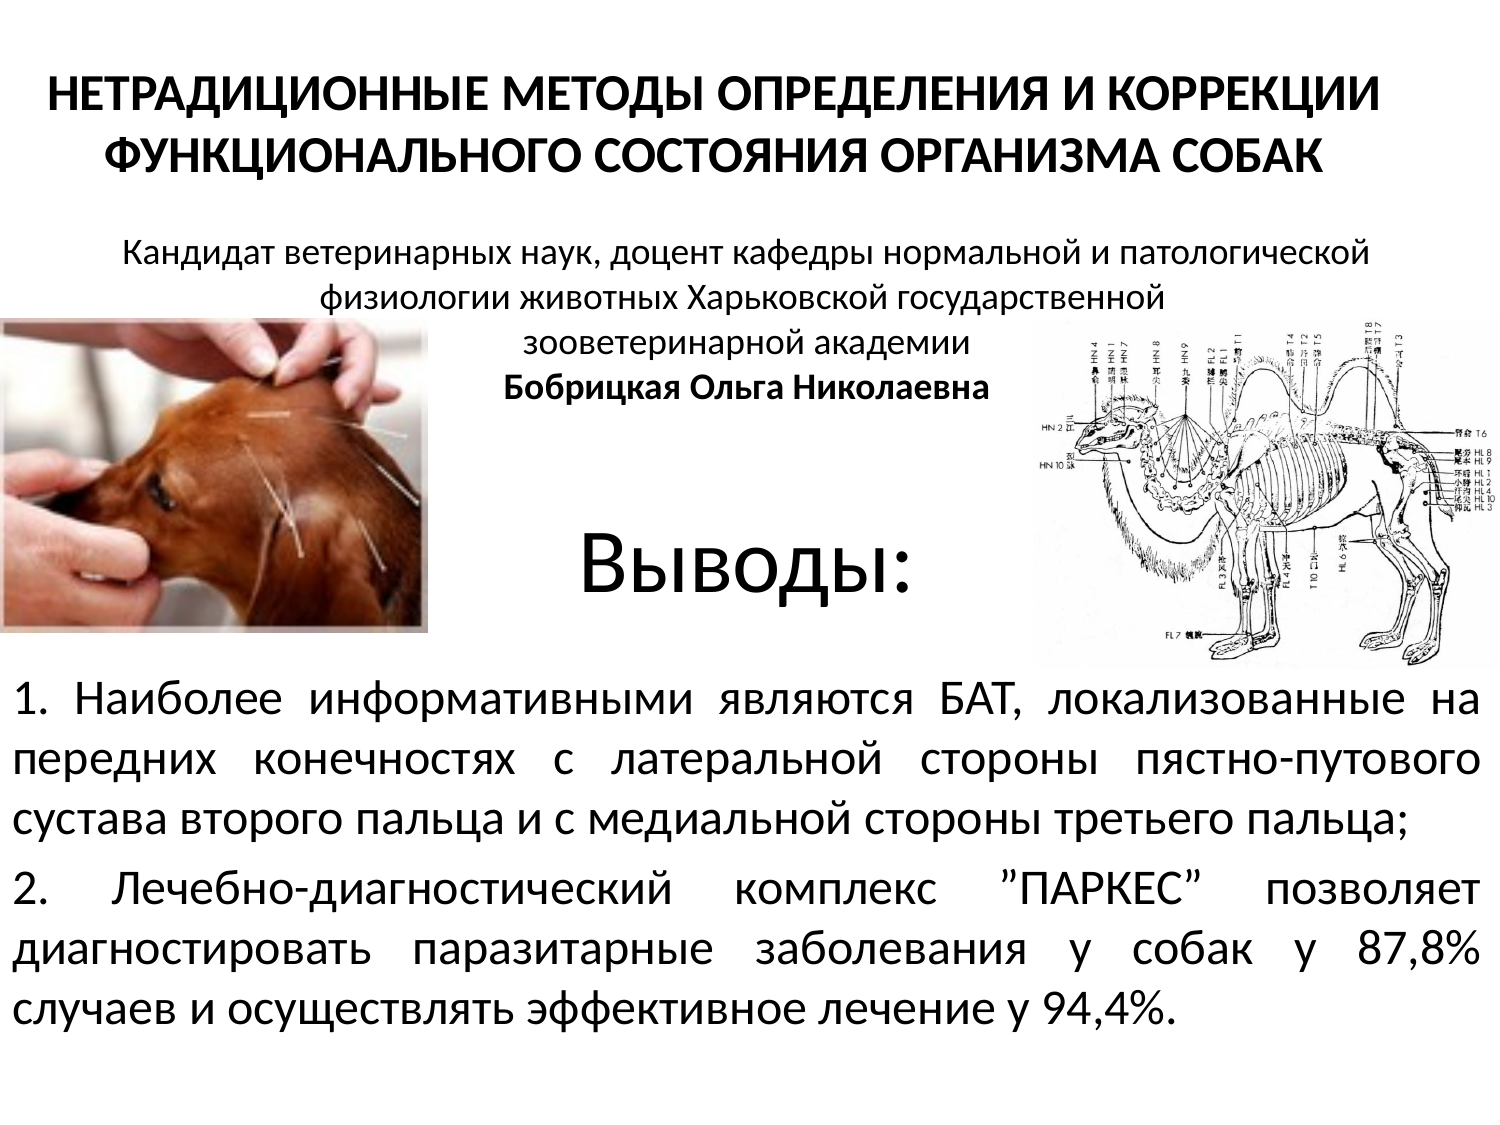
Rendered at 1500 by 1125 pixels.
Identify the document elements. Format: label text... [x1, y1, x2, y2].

picture [1033, 318, 1500, 669]
title нетрадиционные методы определения и коррекции функционального состояния организма собак [0, 30, 1430, 273]
text_box Кандидат ветеринарных наук, доцент кафедры нормальной и патологической физиологии животных Харьковской государственной зооветеринарной академии Бобрицкая Ольга Николаевна [38, 219, 1456, 415]
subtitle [0, 318, 428, 633]
text_box 1. Наиболее информативными являются БАТ, локализованные на передних конечностях с латеральной стороны пястно-путового сустава второго пальца и с медиальной стороны третьего пальца; 2. Лечебно-диагностический комплекс ”ПАРКЕС” позволяет диагностировать паразитарные заболевания у собак у 87,8% случаев и осуществлять эффективное лечение у 94,4%. [0, 656, 1497, 1109]
text_box Выводы: [563, 493, 931, 619]
